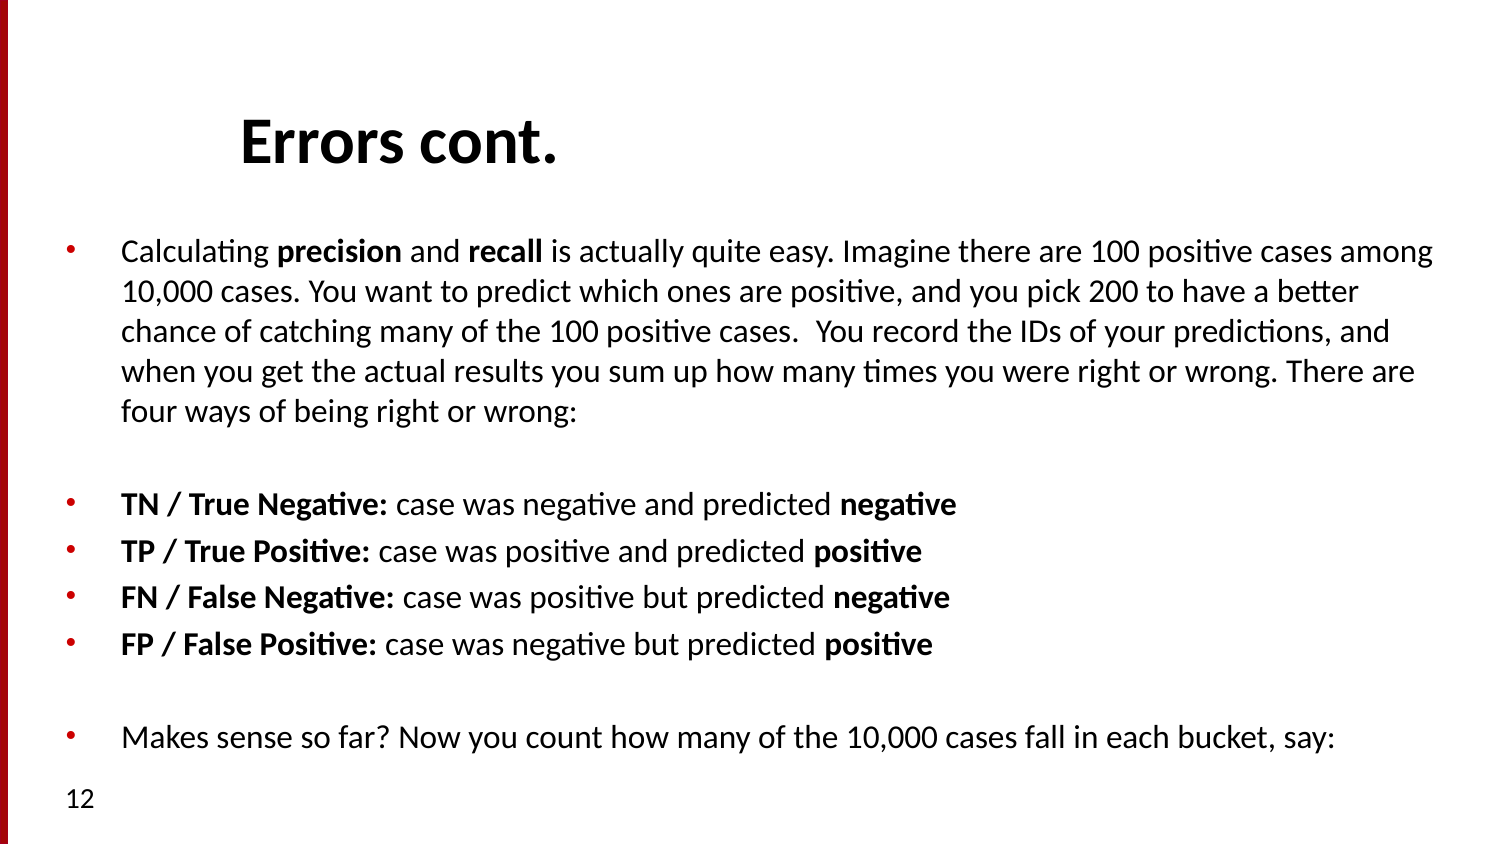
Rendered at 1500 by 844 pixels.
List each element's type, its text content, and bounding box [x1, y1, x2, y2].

list Calculating precision and recall is actually quite easy. Imagine there are 100 positive cases among 10,000 cases. You want to predict which ones are positive, and you pick 200 to have a better chance of catching many of the 100 positive cases. You record the IDs of your predictions, and when you get the actual results you sum up how many times you were right or wrong. There are four ways of being right or wrong: TN / True Negative: case was negative and predicted negative TP / True Positive: case was positive and predicted positive FN / False Negative: case was positive but predicted negative FP / False Positive: case was negative but predicted positive Makes sense so far? Now you count how many of the 10,000 cases fall in each bucket, say: [50, 221, 1450, 769]
title Errors cont. [225, 62, 1450, 185]
slide_number 12 [49, 771, 376, 829]
